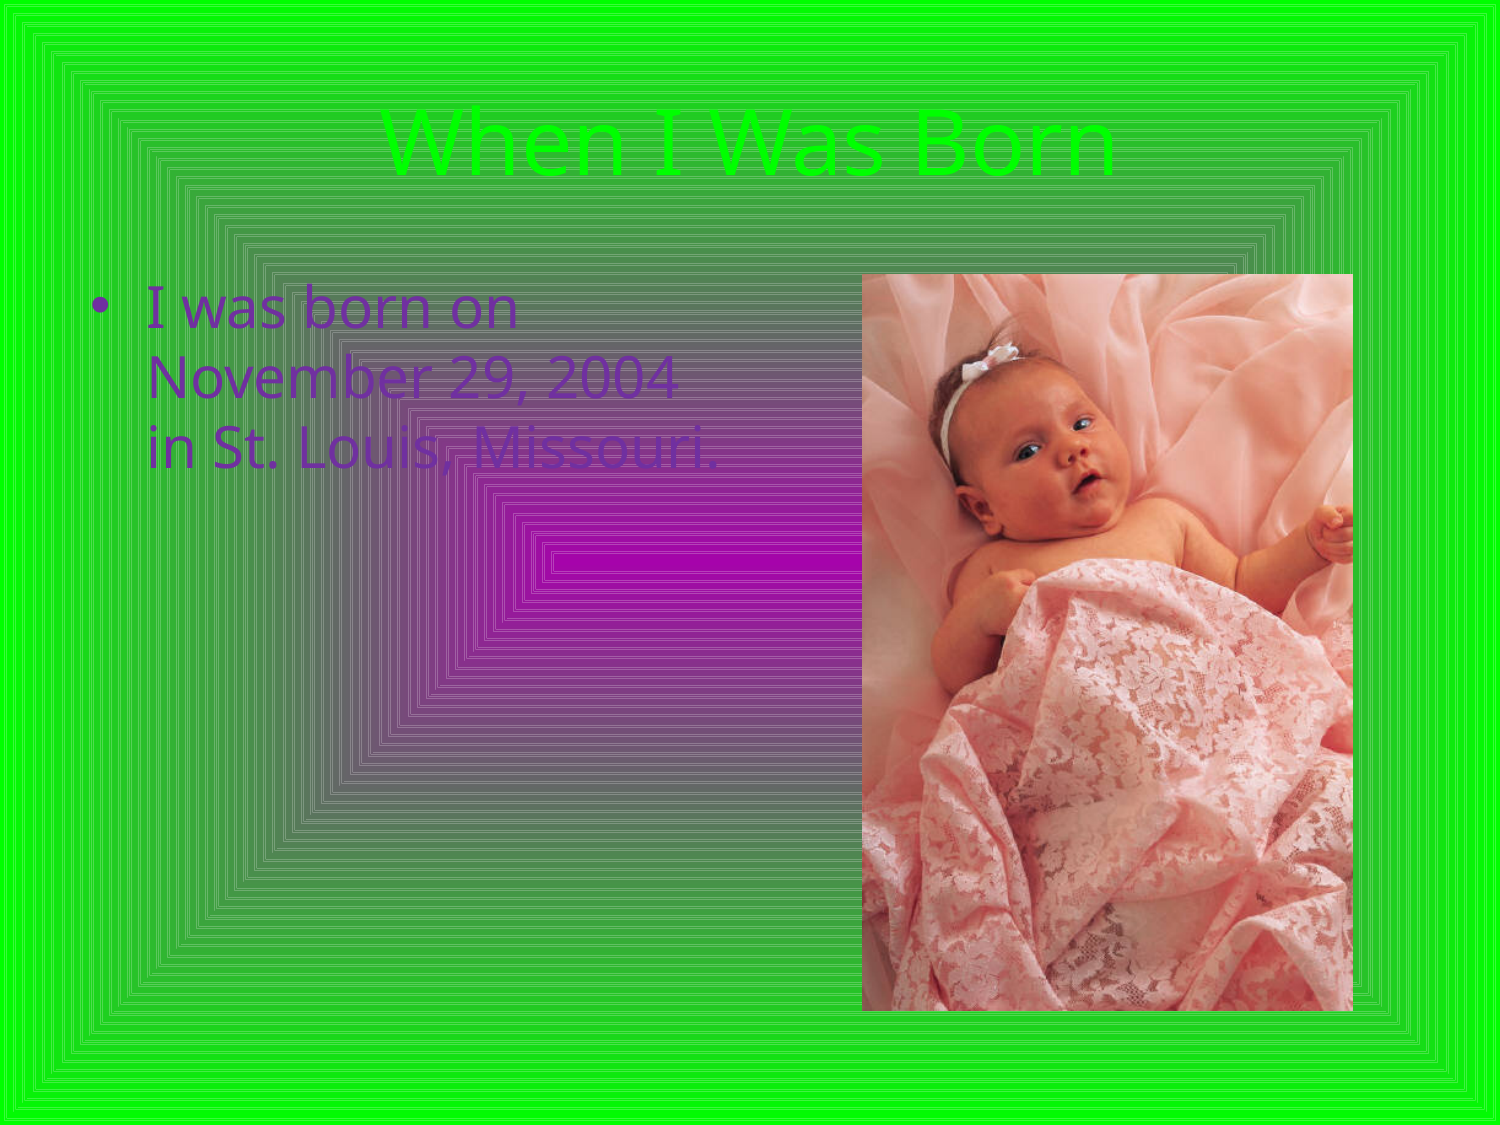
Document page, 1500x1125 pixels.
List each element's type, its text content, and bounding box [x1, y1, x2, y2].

picture [862, 274, 1353, 1011]
title When I Was Born [75, 45, 1425, 233]
list I was born on November 29, 2004 in St. Louis, Missouri. [75, 262, 738, 1005]
